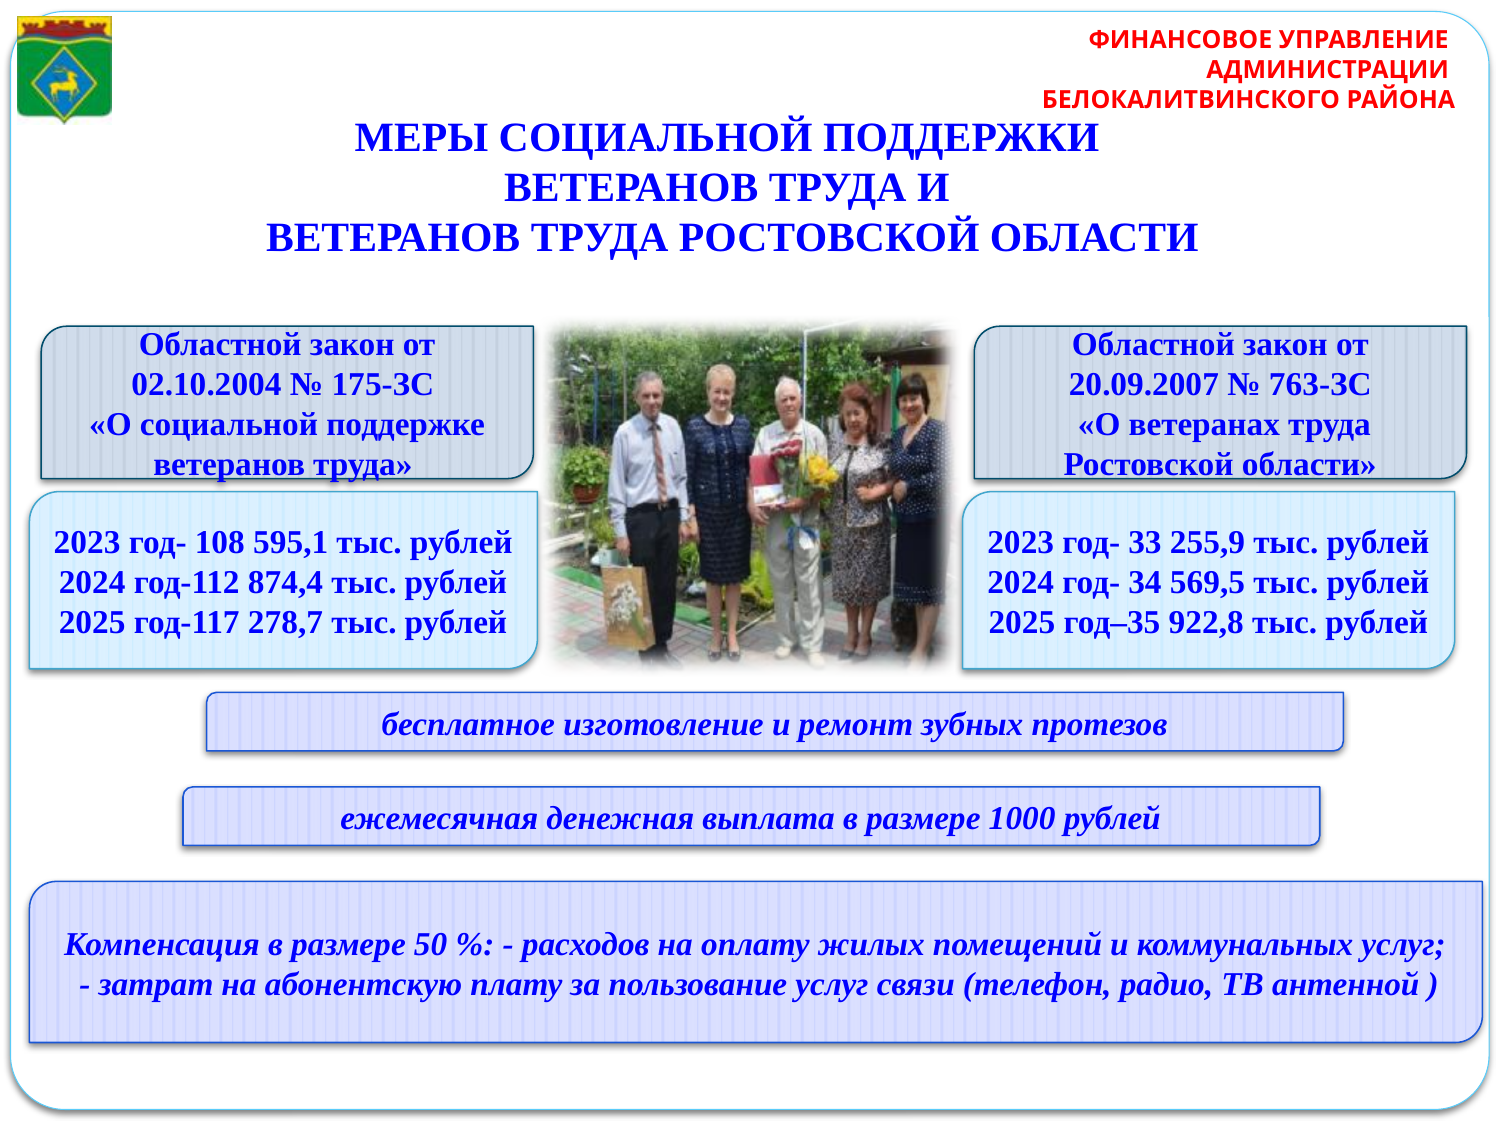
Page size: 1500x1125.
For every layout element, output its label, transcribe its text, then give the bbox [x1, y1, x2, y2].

text_box Меры социальной поддержки ветеранов труда и ветеранов труда Ростовской области [100, 101, 1365, 267]
text_box [81, 671, 622, 774]
text_box Областной закон от 20.09.2007 № 763-ЗС «О ветеранах труда Ростовской области» [973, 325, 1468, 480]
text_box 2023 год- 108 595,1 тыс. рублей 2024 год-112 874,4 тыс. рублей 2025 год-117 278,7 тыс. рублей [28, 490, 531, 670]
text_box Финансовое управление Администрации Белокалитвинского района [566, 16, 1471, 122]
picture [17, 15, 112, 125]
text_box 2023 год- 33 255,9 тыс. рублей 2024 год- 34 569,5 тыс. рублей 2025 год–35 922,8 тыс. рублей [967, 490, 1456, 670]
text_box бесплатное изготовление и ремонт зубных протезов [205, 691, 1345, 752]
text_box Областной закон от 02.10.2004 № 175-ЗС «О социальной поддержке ветеранов труда» [40, 325, 531, 480]
text_box Компенсация в размере 50 %: - расходов на оплату жилых помещений и коммунальных услуг; - затрат на абонентскую плату за пользование услуг связи (телефон, радио, ТВ антенной ) [28, 880, 1484, 1044]
text_box ежемесячная денежная выплата в размере 1000 рублей [182, 786, 1321, 847]
picture [537, 314, 963, 679]
